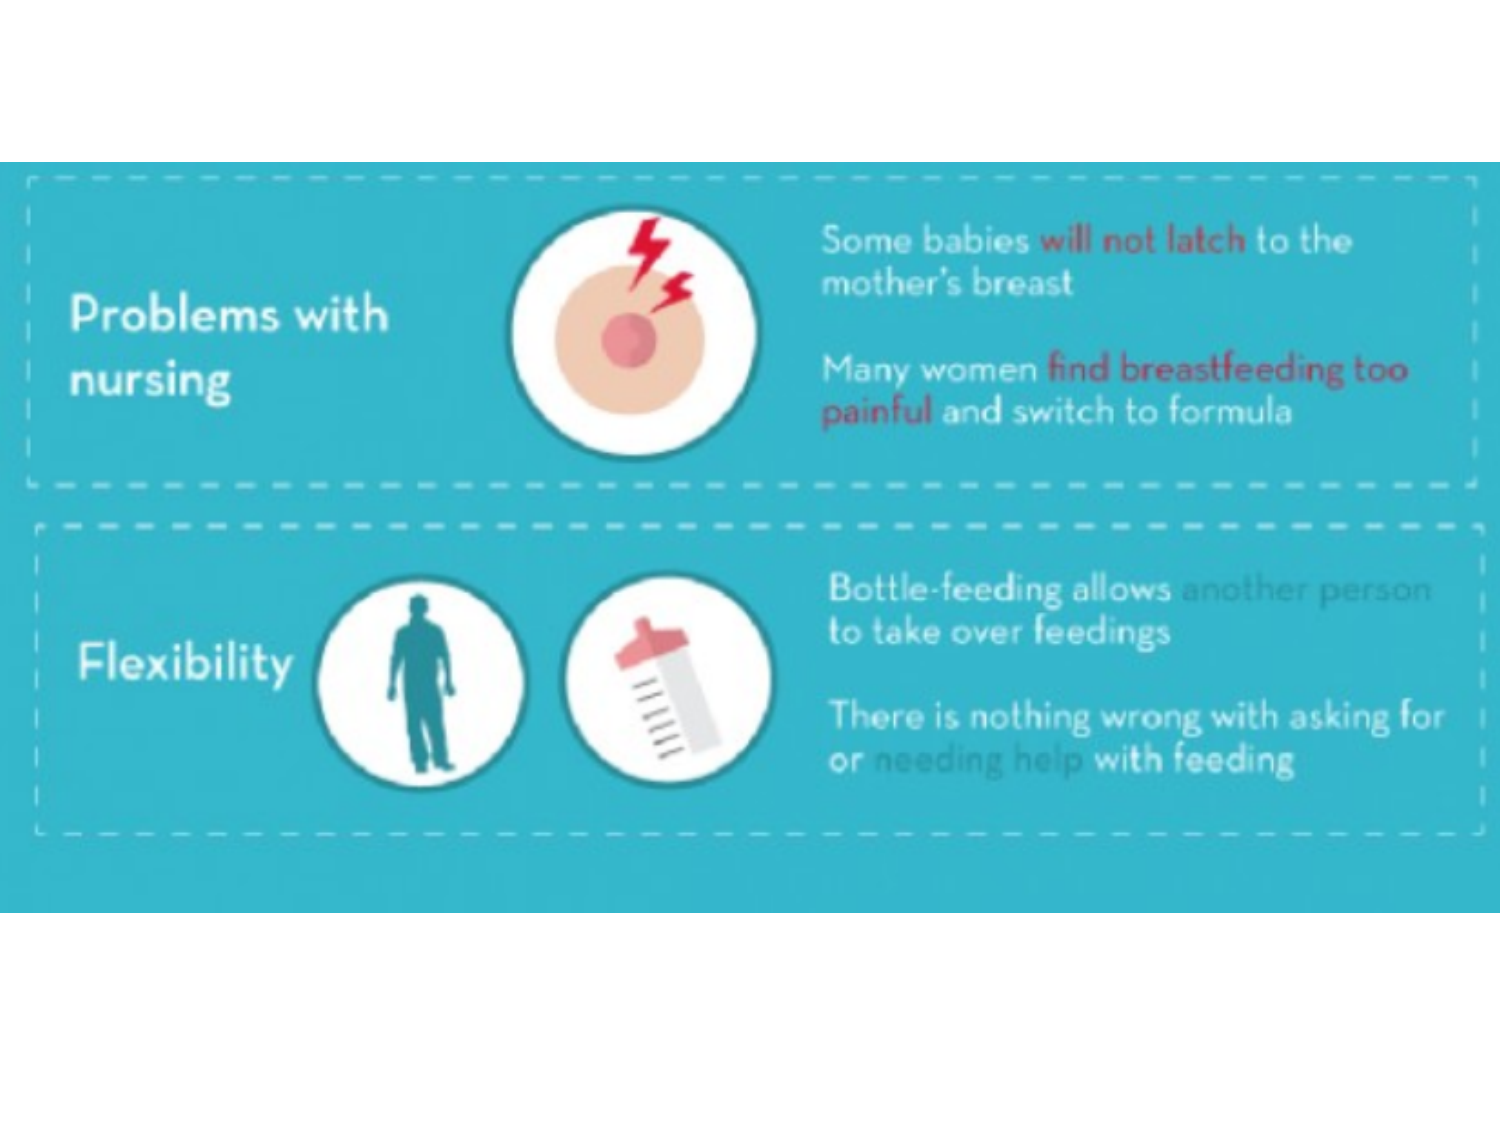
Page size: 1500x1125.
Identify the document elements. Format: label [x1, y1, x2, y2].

picture [0, 162, 1500, 913]
